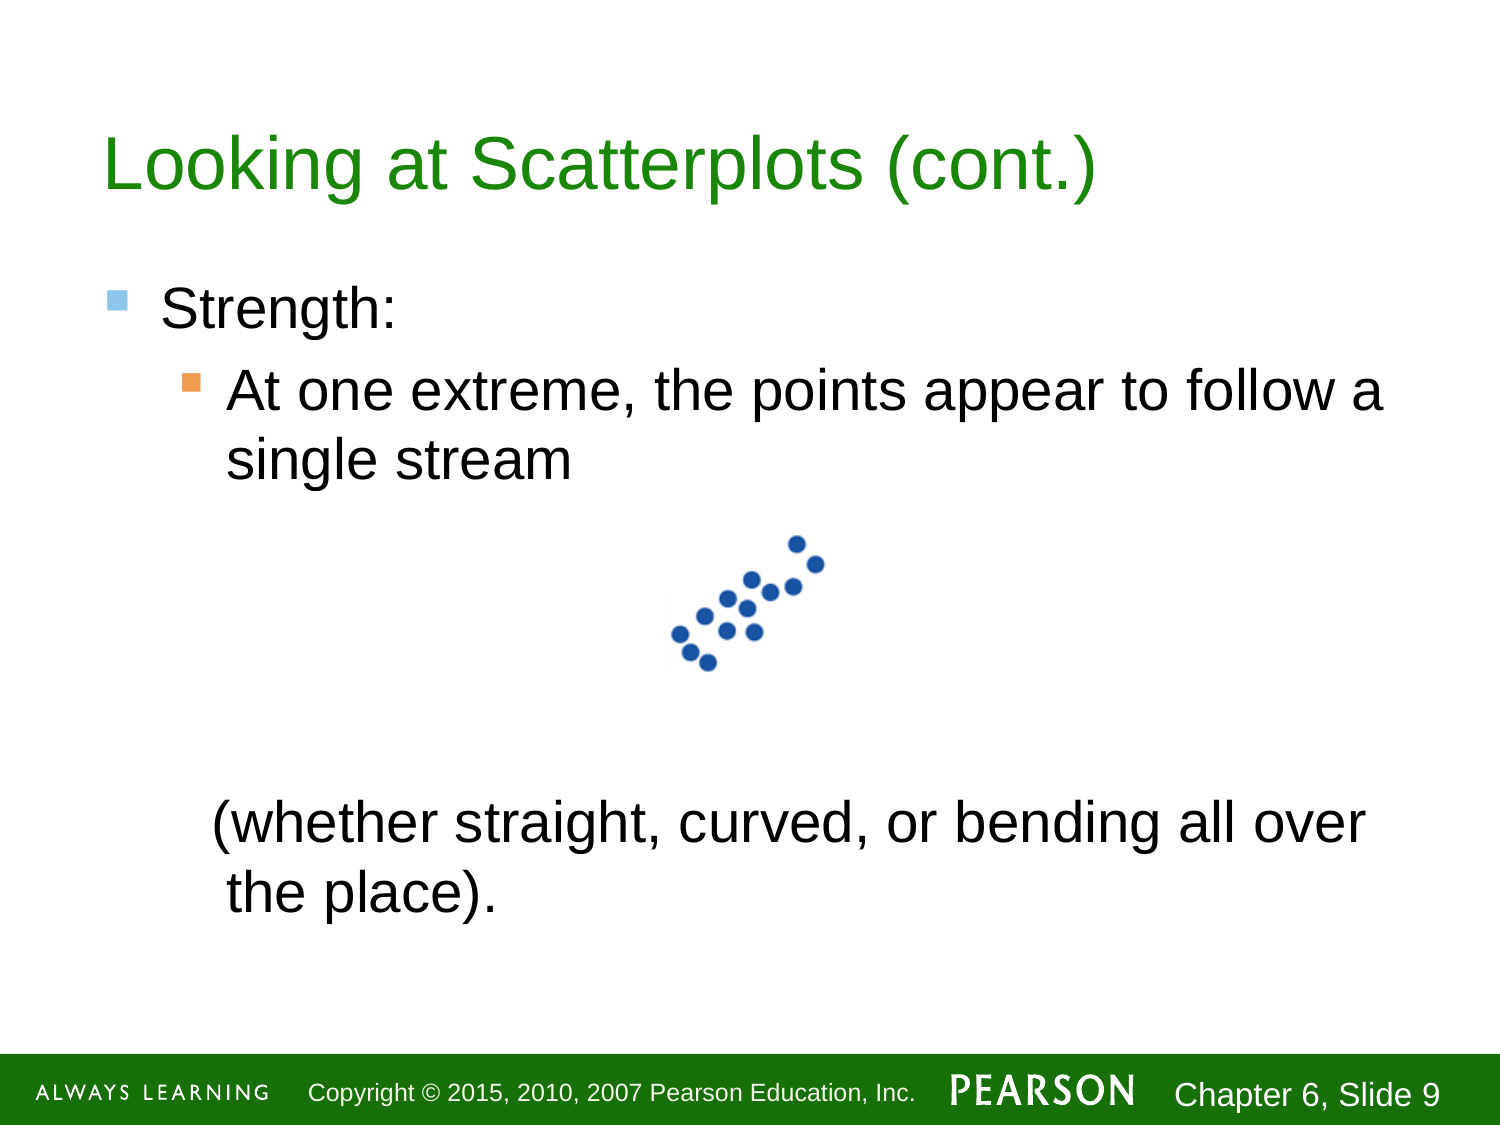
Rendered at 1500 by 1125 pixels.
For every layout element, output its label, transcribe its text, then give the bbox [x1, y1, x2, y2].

list Strength: At one extreme, the points appear to follow a single stream (whether straight, curved, or bending all over the place). [89, 262, 1451, 1013]
title Looking at Scatterplots (cont.) [87, 49, 1451, 213]
picture [668, 534, 832, 676]
